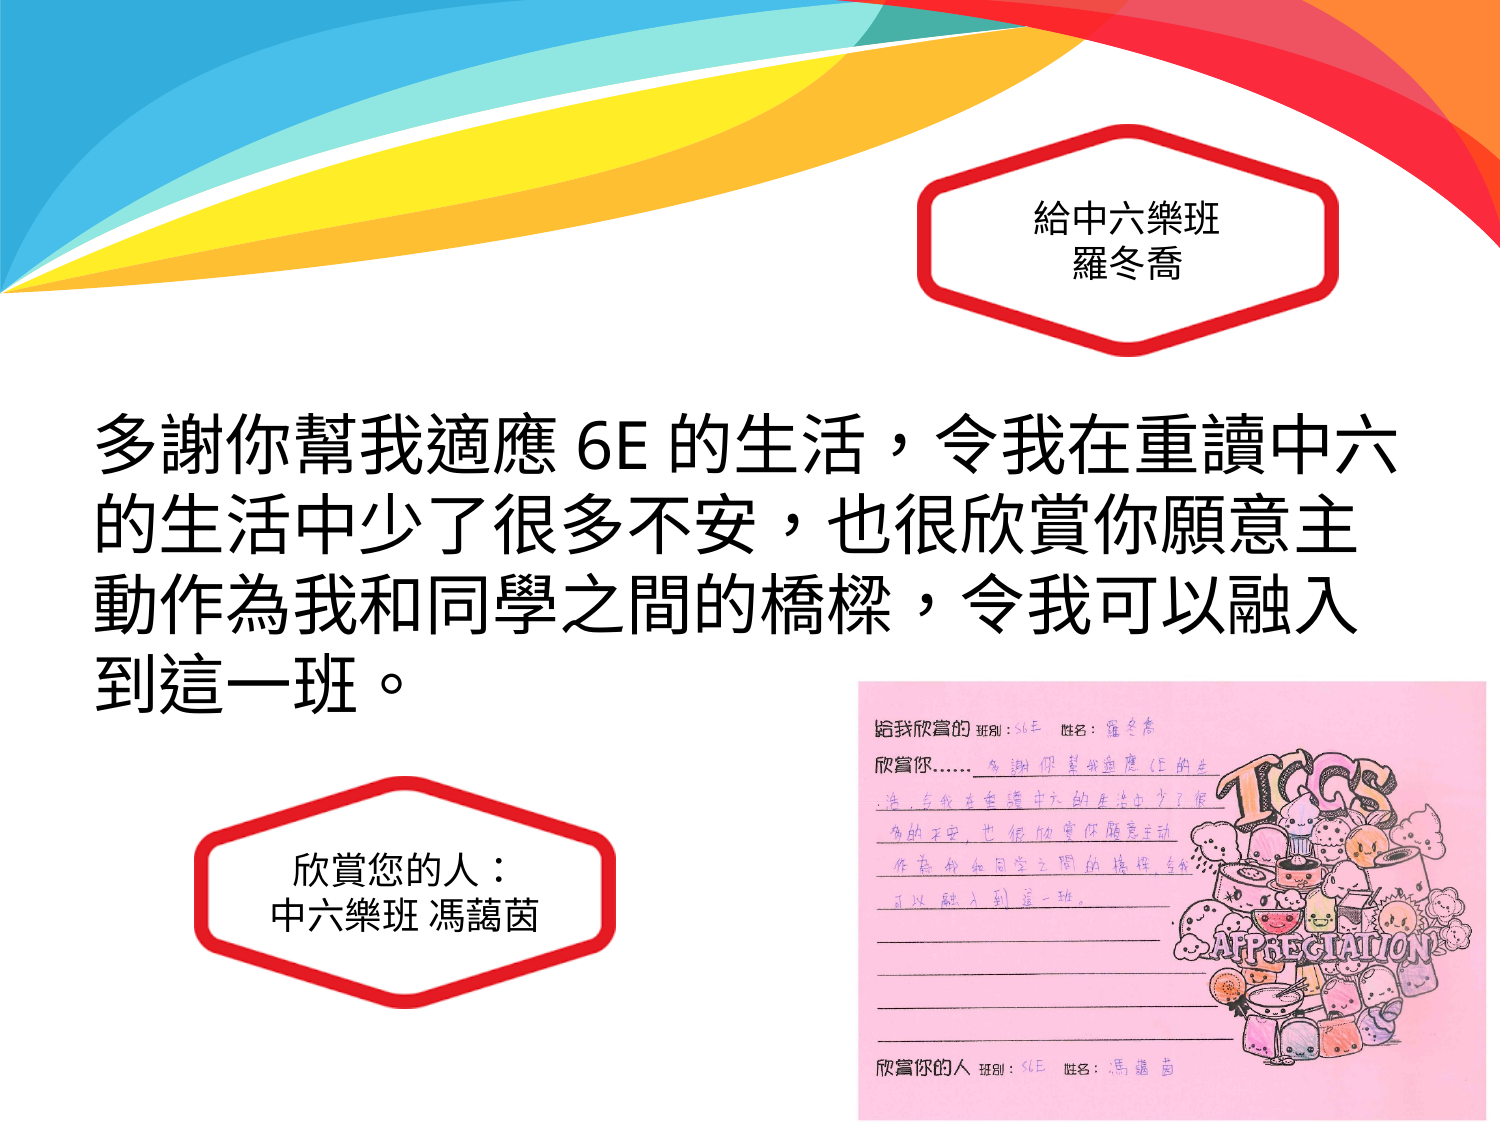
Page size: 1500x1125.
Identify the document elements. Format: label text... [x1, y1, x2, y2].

text_box 多謝你幫我適應6E的生活，令我在重讀中六的生活中少了很多不安，也很欣賞你願意主動作為我和同學之間的橋樑，令我可以融入到這一班。 [77, 395, 1424, 730]
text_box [194, 776, 616, 1009]
picture [0, 0, 1500, 294]
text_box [917, 124, 1339, 357]
picture [852, 675, 1492, 1125]
